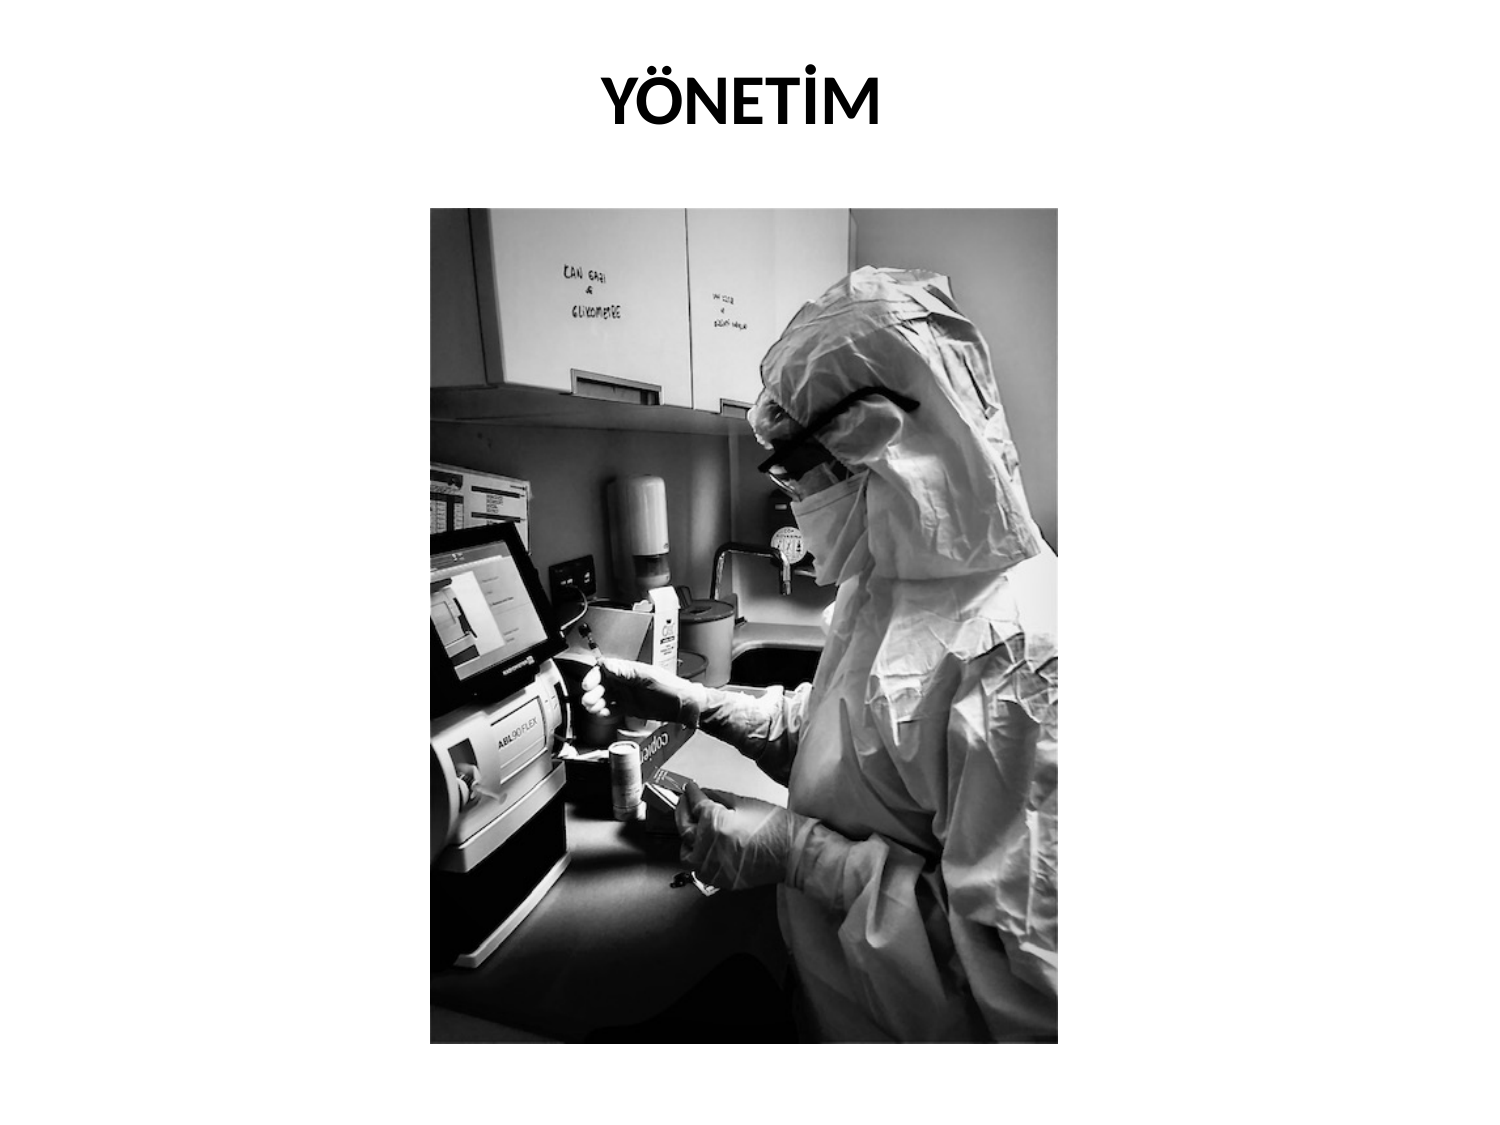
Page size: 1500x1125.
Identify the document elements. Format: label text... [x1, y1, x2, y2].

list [430, 207, 1058, 1044]
title YÖNETİM [75, 45, 1425, 233]
